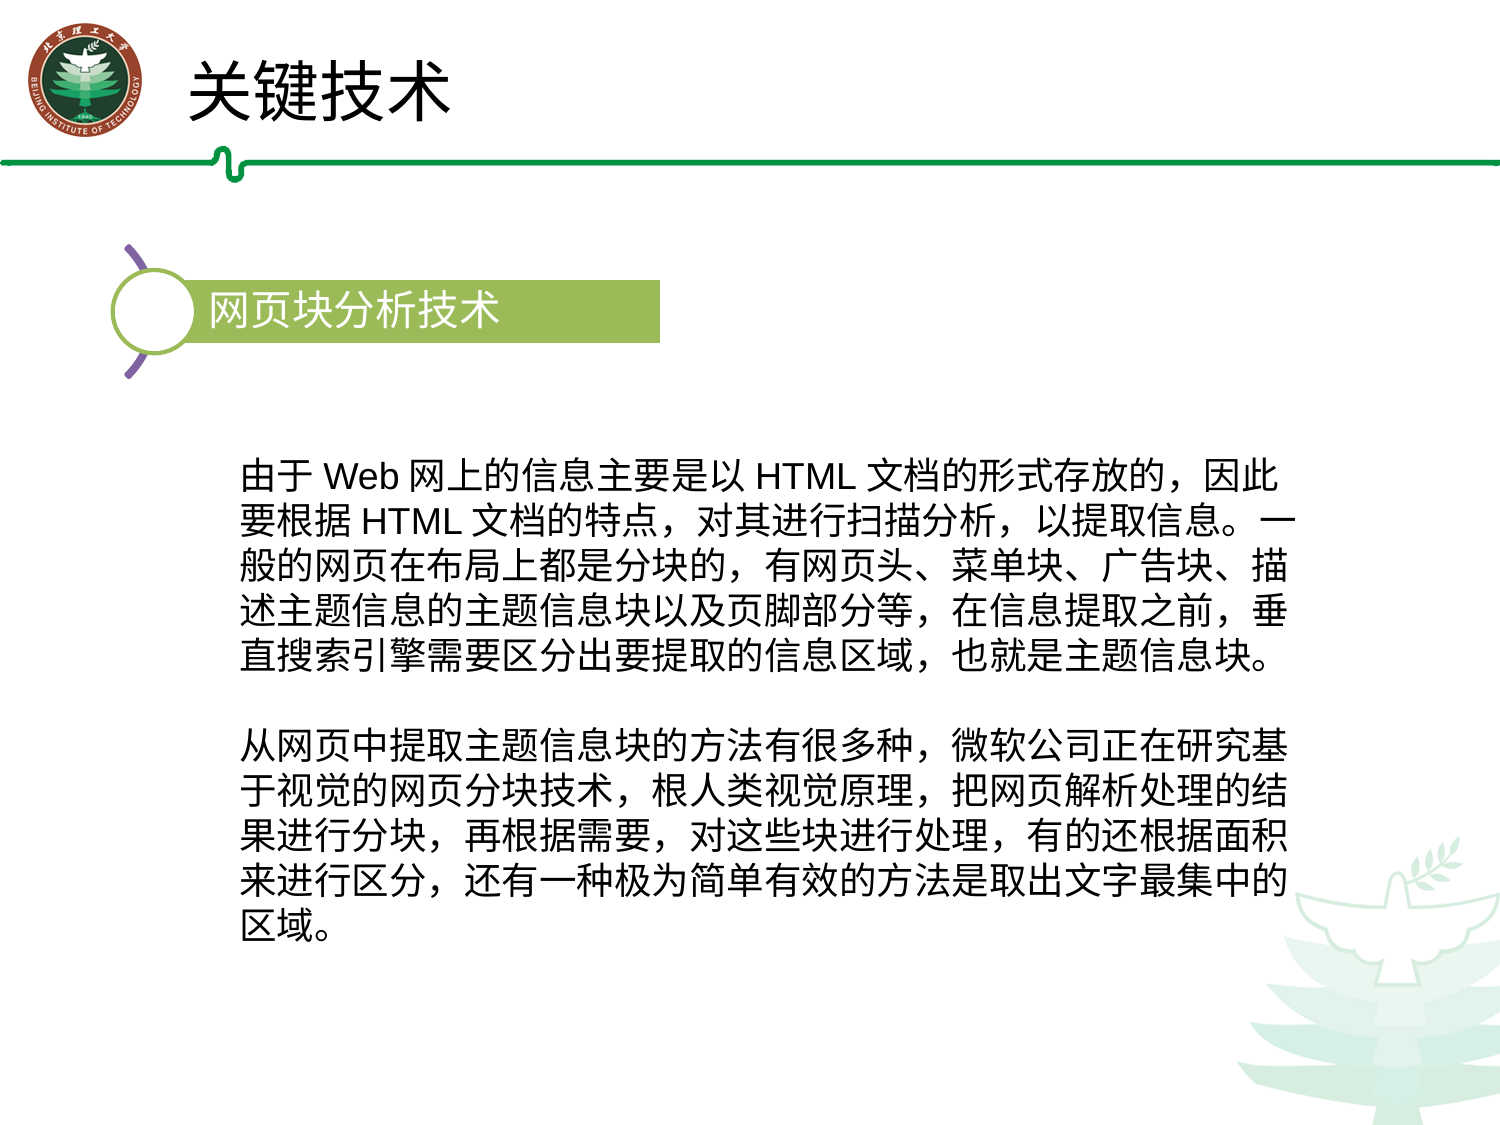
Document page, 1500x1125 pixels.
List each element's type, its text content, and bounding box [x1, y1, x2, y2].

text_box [112, 243, 662, 380]
text_box 关键技术 [171, 42, 928, 138]
picture [0, 0, 1500, 1125]
text_box 由于Web网上的信息主要是以HTML文档的形式存放的，因此要根据HTML文档的特点，对其进行扫描分析，以提取信息。一般的网页在布局上都是分块的，有网页头、菜单块、广告块、描述主题信息的主题信息块以及页脚部分等，在信息提取之前，垂直搜索引擎需要区分出要提取的信息区域，也就是主题信息块。 从网页中提取主题信息块的方法有很多种，微软公司正在研究基于视觉的网页分块技术，根人类视觉原理，把网页解析处理的结果进行分块，再根据需要，对这些块进行处理，有的还根据面积来进行区分，还有一种极为简单有效的方法是取出文字最集中的区域。 [112, 444, 1323, 955]
